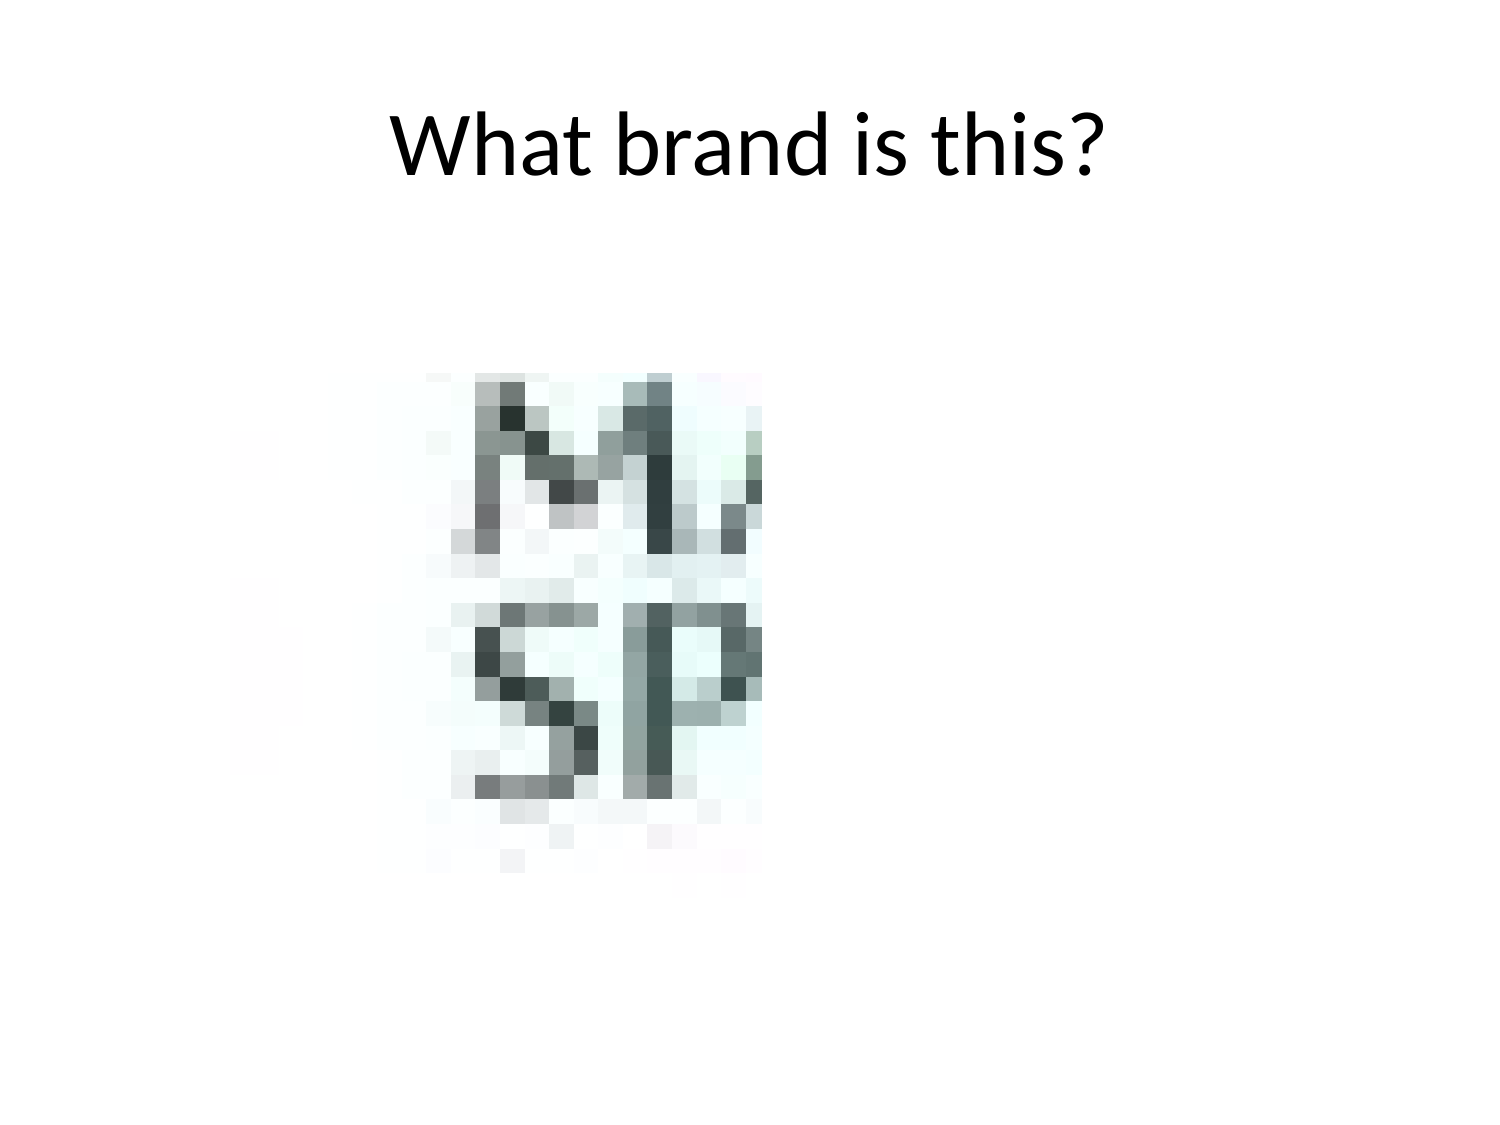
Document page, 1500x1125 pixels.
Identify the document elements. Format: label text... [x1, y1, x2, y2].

title What brand is this? [75, 45, 1425, 233]
picture [229, 373, 763, 972]
